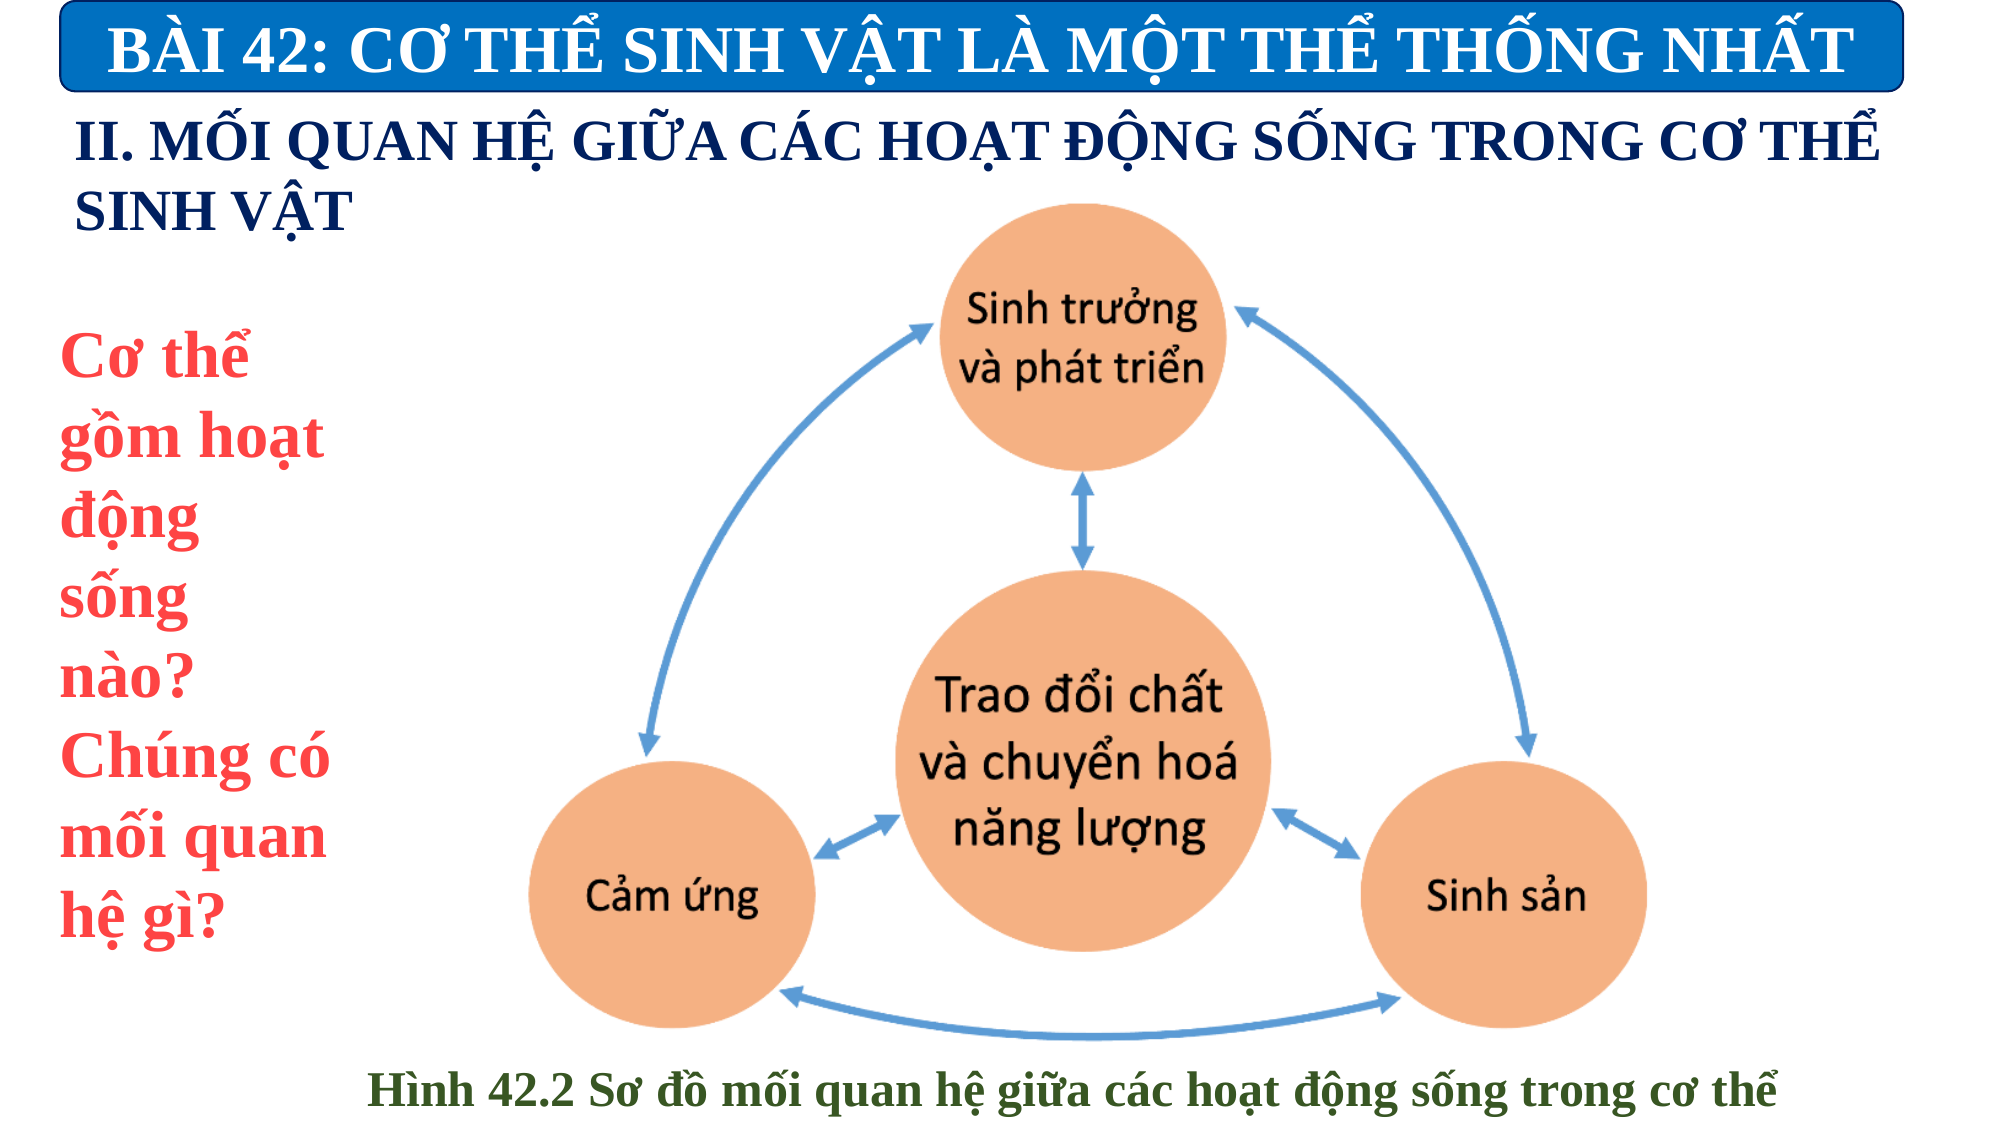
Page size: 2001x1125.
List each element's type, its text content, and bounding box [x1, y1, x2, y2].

text_box II. MỐI QUAN HỆ GIỮA CÁC HOẠT ĐỘNG SỐNG TRONG CƠ THỂ SINH VẬT [60, 94, 1975, 250]
text_box BÀI 42: CƠ THỂ SINH VẬT LÀ MỘT THỂ THỐNG NHẤT [59, 0, 1905, 93]
text_box Cơ thể gồm hoạt động sống nào? Chúng có mối quan hệ gì? [44, 303, 354, 958]
picture [526, 200, 1652, 1043]
text_box Hình 42.2 Sơ đồ mối quan hệ giữa các hoạt động sống trong cơ thể [352, 1049, 1794, 1124]
